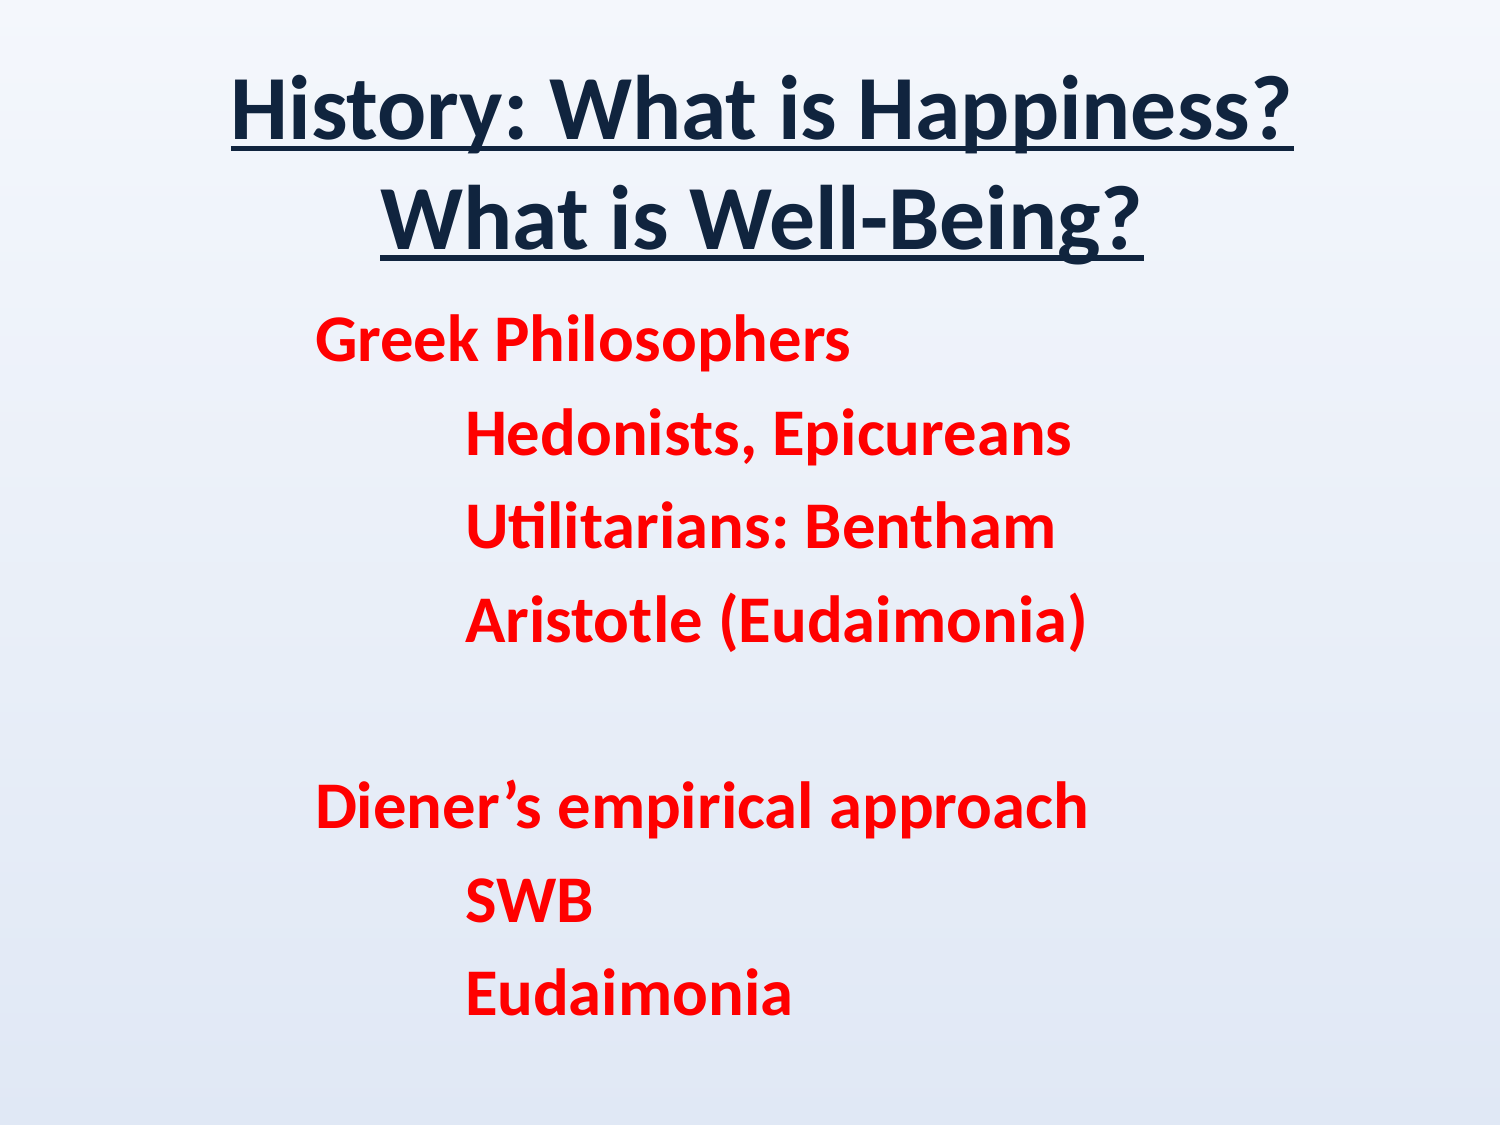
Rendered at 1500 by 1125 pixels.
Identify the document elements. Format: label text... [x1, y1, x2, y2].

subtitle Greek Philosophers Hedonists, Epicureans Utilitarians: Bentham Aristotle (Eudaimonia) Diener’s empirical approach SWB Eudaimonia [300, 287, 1500, 1100]
title History: What is Happiness? What is Well-Being? [125, 37, 1400, 279]
